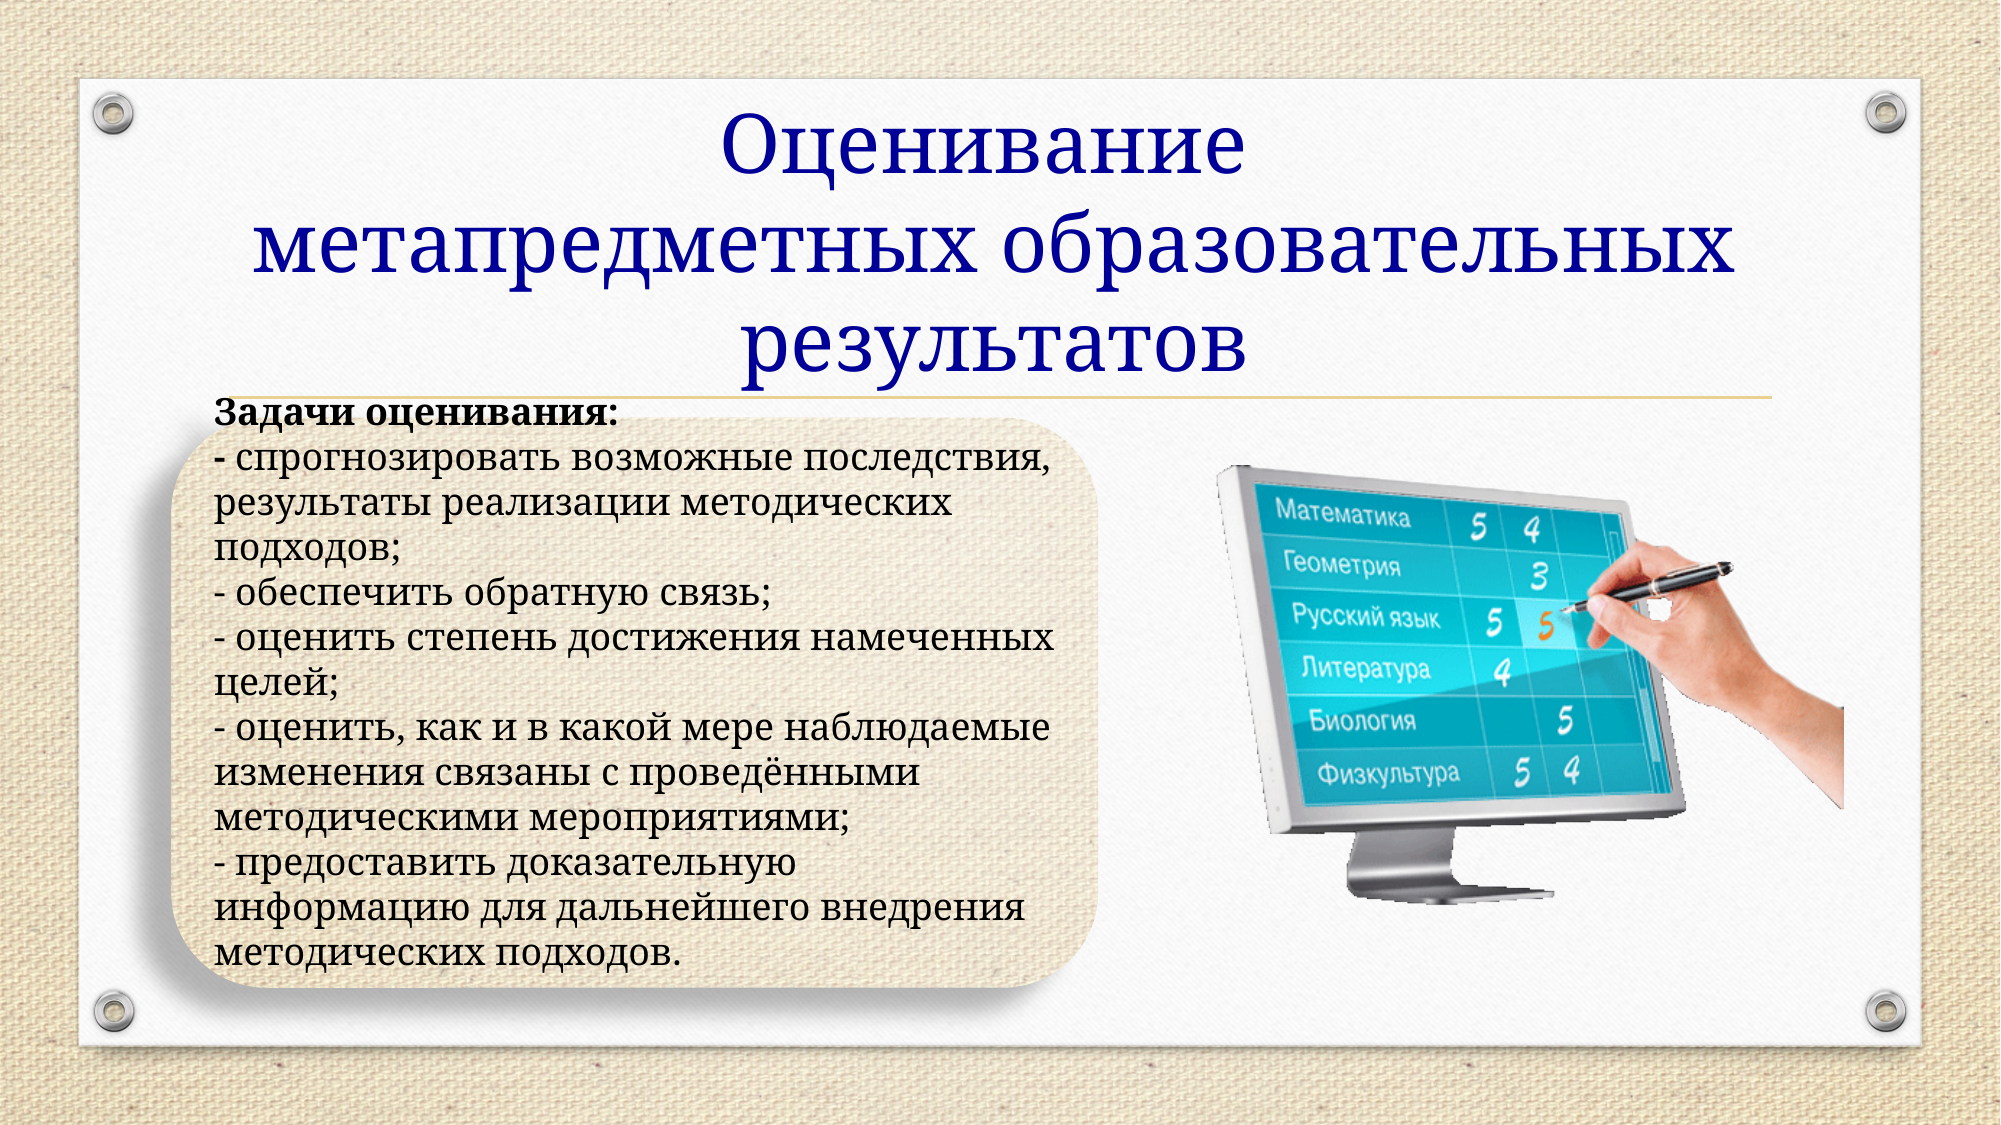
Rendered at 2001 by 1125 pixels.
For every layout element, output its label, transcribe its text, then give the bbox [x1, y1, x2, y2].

text_box Оценивание метапредметных образовательных результатов [74, 83, 1915, 396]
text_box Задачи оценивания: - спрогнозировать возможные последствия, результаты реализации методических подходов; - обеспечить обратную связь; - оценить степень достижения намеченных целей; - оценить, как и в какой мере наблюдаемые изменения связаны с проведёнными методическими мероприятиями; - предоставить доказательную информацию для дальнейшего внедрения методических подходов. [169, 416, 1100, 990]
picture [0, 0, 2001, 1125]
